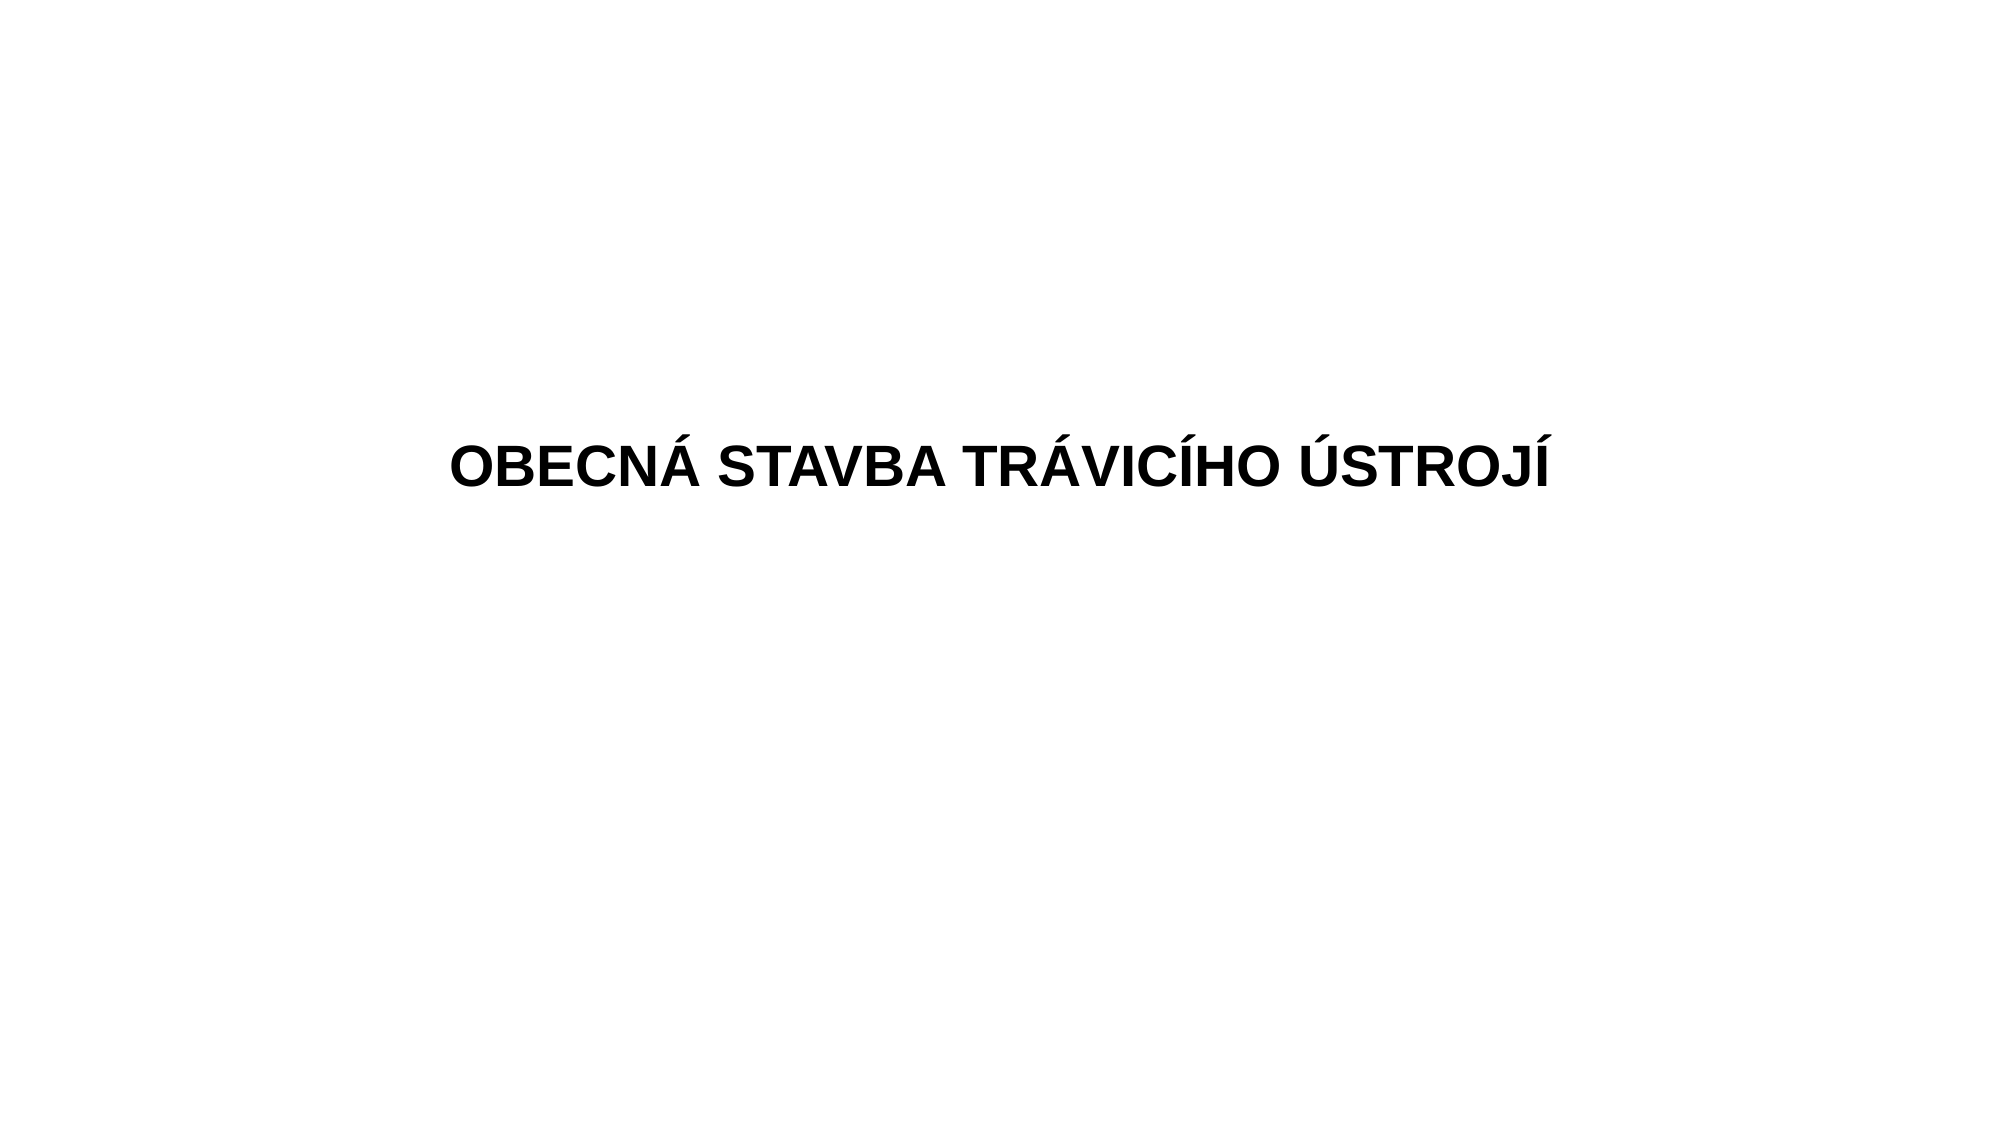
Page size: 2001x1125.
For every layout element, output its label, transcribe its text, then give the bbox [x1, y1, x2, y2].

title OBECNÁ STAVBA TRÁVICÍHO ÚSTROJÍ [249, 184, 1750, 576]
